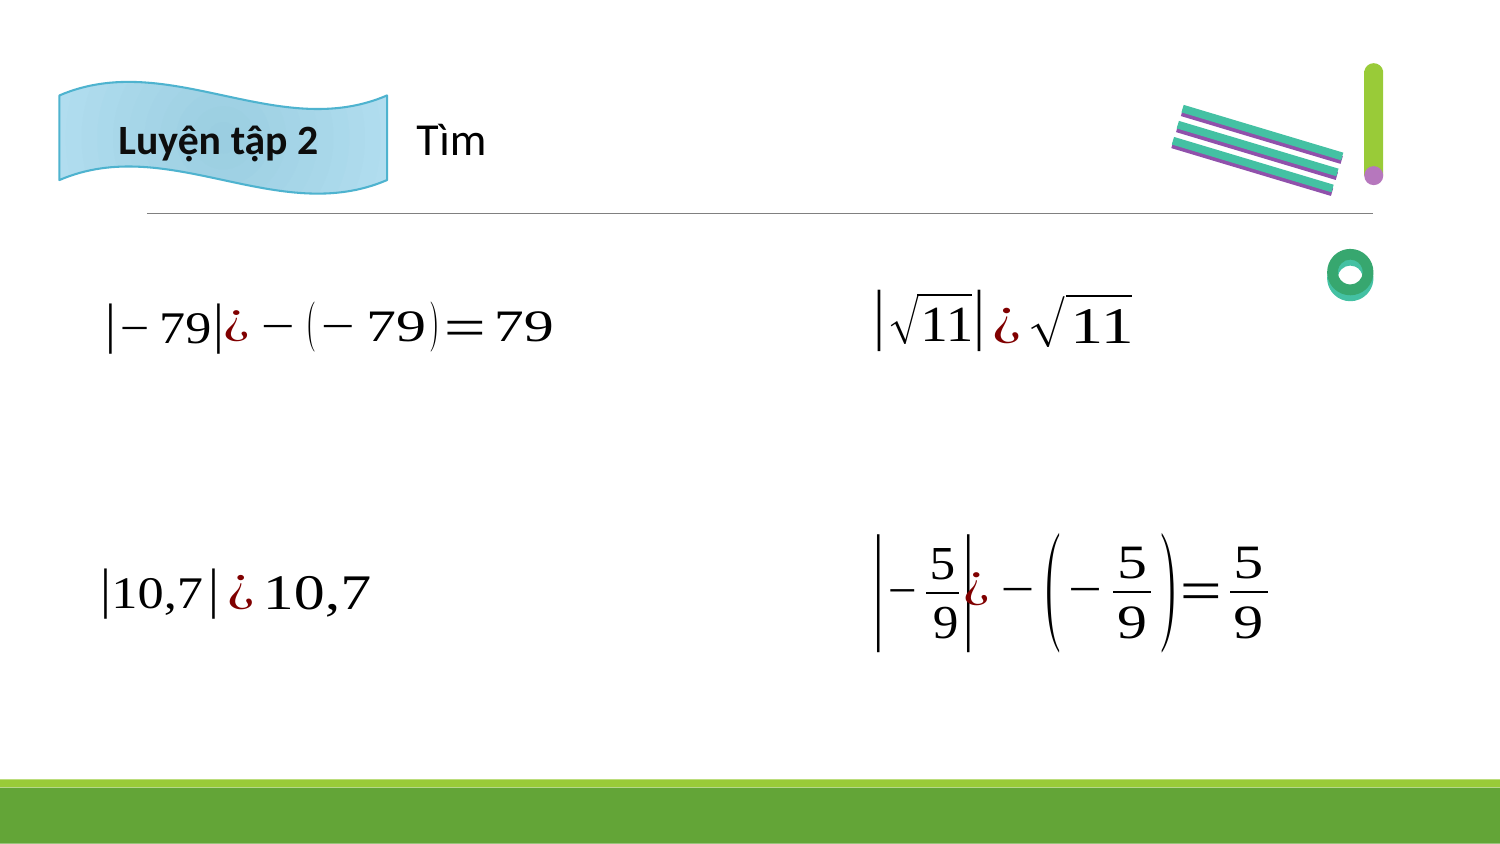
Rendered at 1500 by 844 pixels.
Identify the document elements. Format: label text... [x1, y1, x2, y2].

text_box Tìm [401, 102, 512, 173]
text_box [1324, 248, 1374, 302]
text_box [1363, 62, 1384, 186]
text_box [1181, 75, 1333, 226]
text_box Luyện tập 2 [58, 80, 389, 195]
